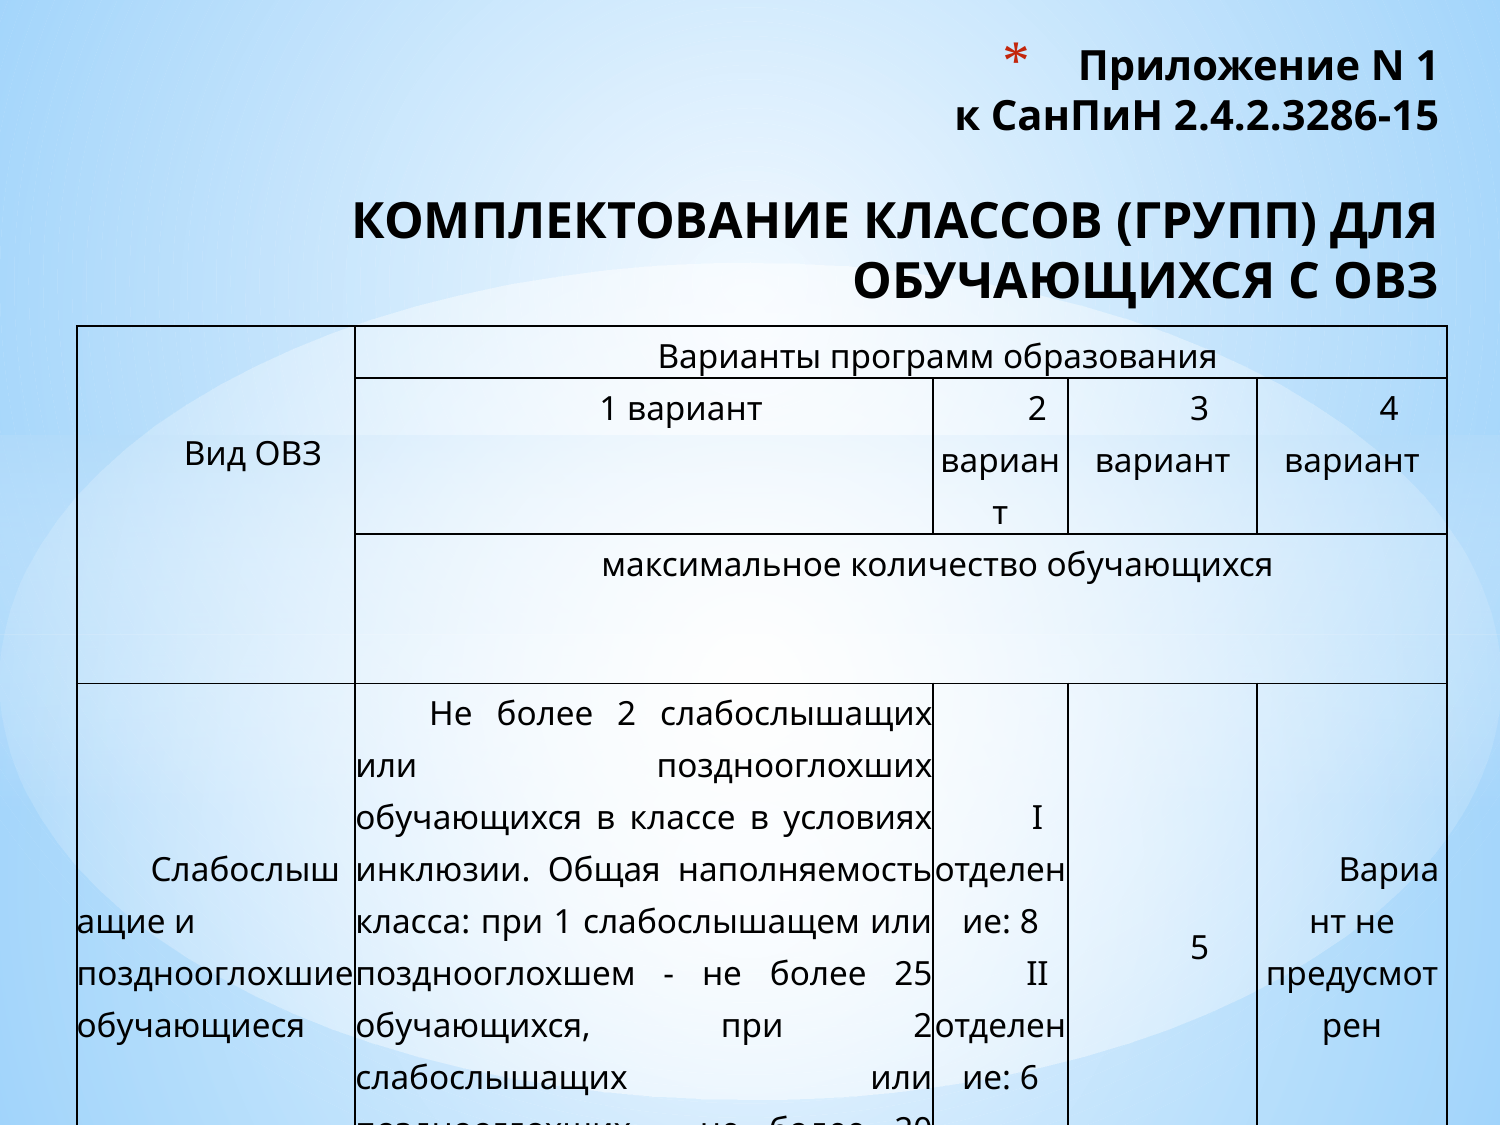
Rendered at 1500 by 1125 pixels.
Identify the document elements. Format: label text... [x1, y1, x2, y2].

table_header Вид ОВЗ [78, 327, 354, 683]
table_cell 5 [1069, 684, 1256, 1125]
table_cell Вариант не предусмотрен [1258, 684, 1446, 1125]
table_cell максимальное количество обучающихся [356, 535, 1446, 683]
table_cell 2 вариант [934, 379, 1067, 533]
table_cell 1 вариант [356, 379, 932, 533]
title Приложение N 1 к СанПиН 2.4.2.3286-15 КОМПЛЕКТОВАНИЕ КЛАССОВ (ГРУПП) ДЛЯ ОБУЧАЮЩИХСЯ С ОВЗ [100, 30, 1455, 232]
table_cell I отделение: 8 II отделение: 6 [934, 684, 1067, 1125]
table_cell 3 вариант [1069, 379, 1256, 533]
table_cell Не более 2 слабослышащих или позднооглохших обучающихся в классе в условиях инклюзии. Общая наполняемость класса: при 1 слабослышащем или позднооглохшем - не более 25 обучающихся, при 2 слабослышащих или позднооглохших - не более 20 обучающихся [356, 684, 932, 1125]
table_header Варианты программ образования [356, 327, 1446, 377]
table_cell Слабослышащие и позднооглохшие обучающиеся [78, 684, 354, 1125]
table_cell 4 вариант [1258, 379, 1446, 533]
